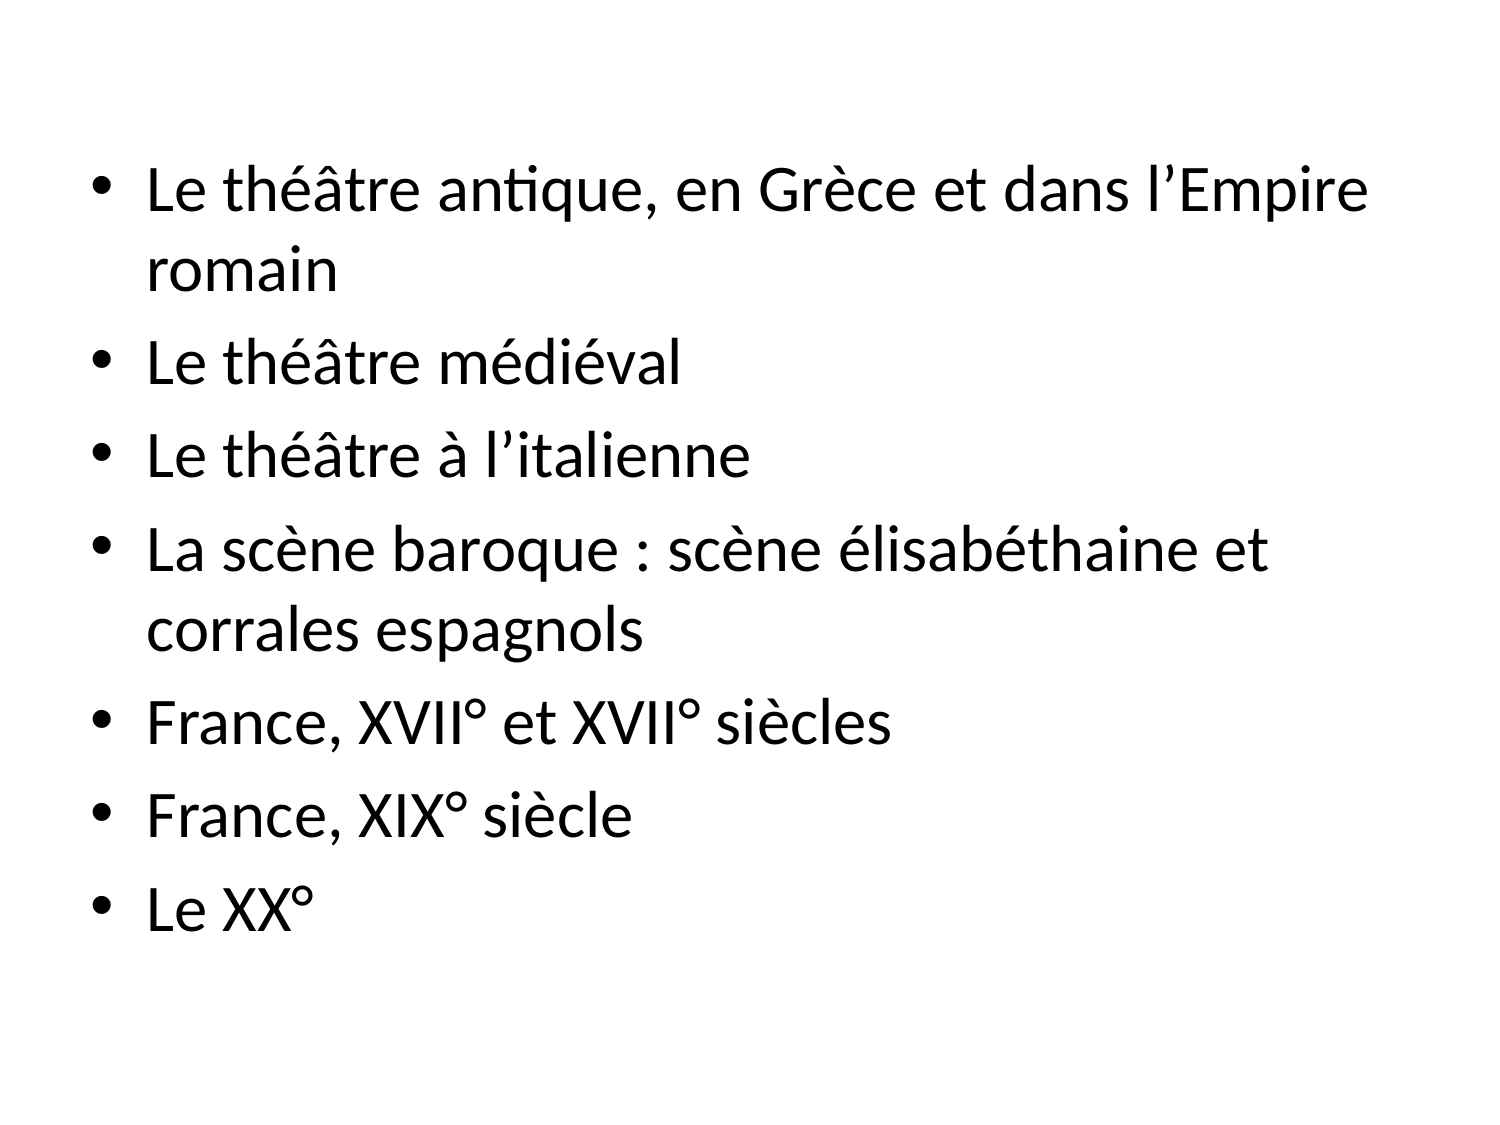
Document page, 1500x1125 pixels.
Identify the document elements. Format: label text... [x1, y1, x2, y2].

list Le théâtre antique, en Grèce et dans l’Empire romain Le théâtre médiéval Le théâtre à l’italienne La scène baroque : scène élisabéthaine et corrales espagnols France, XVII° et XVII° siècles France, XIX° siècle Le XX° [75, 137, 1425, 1005]
